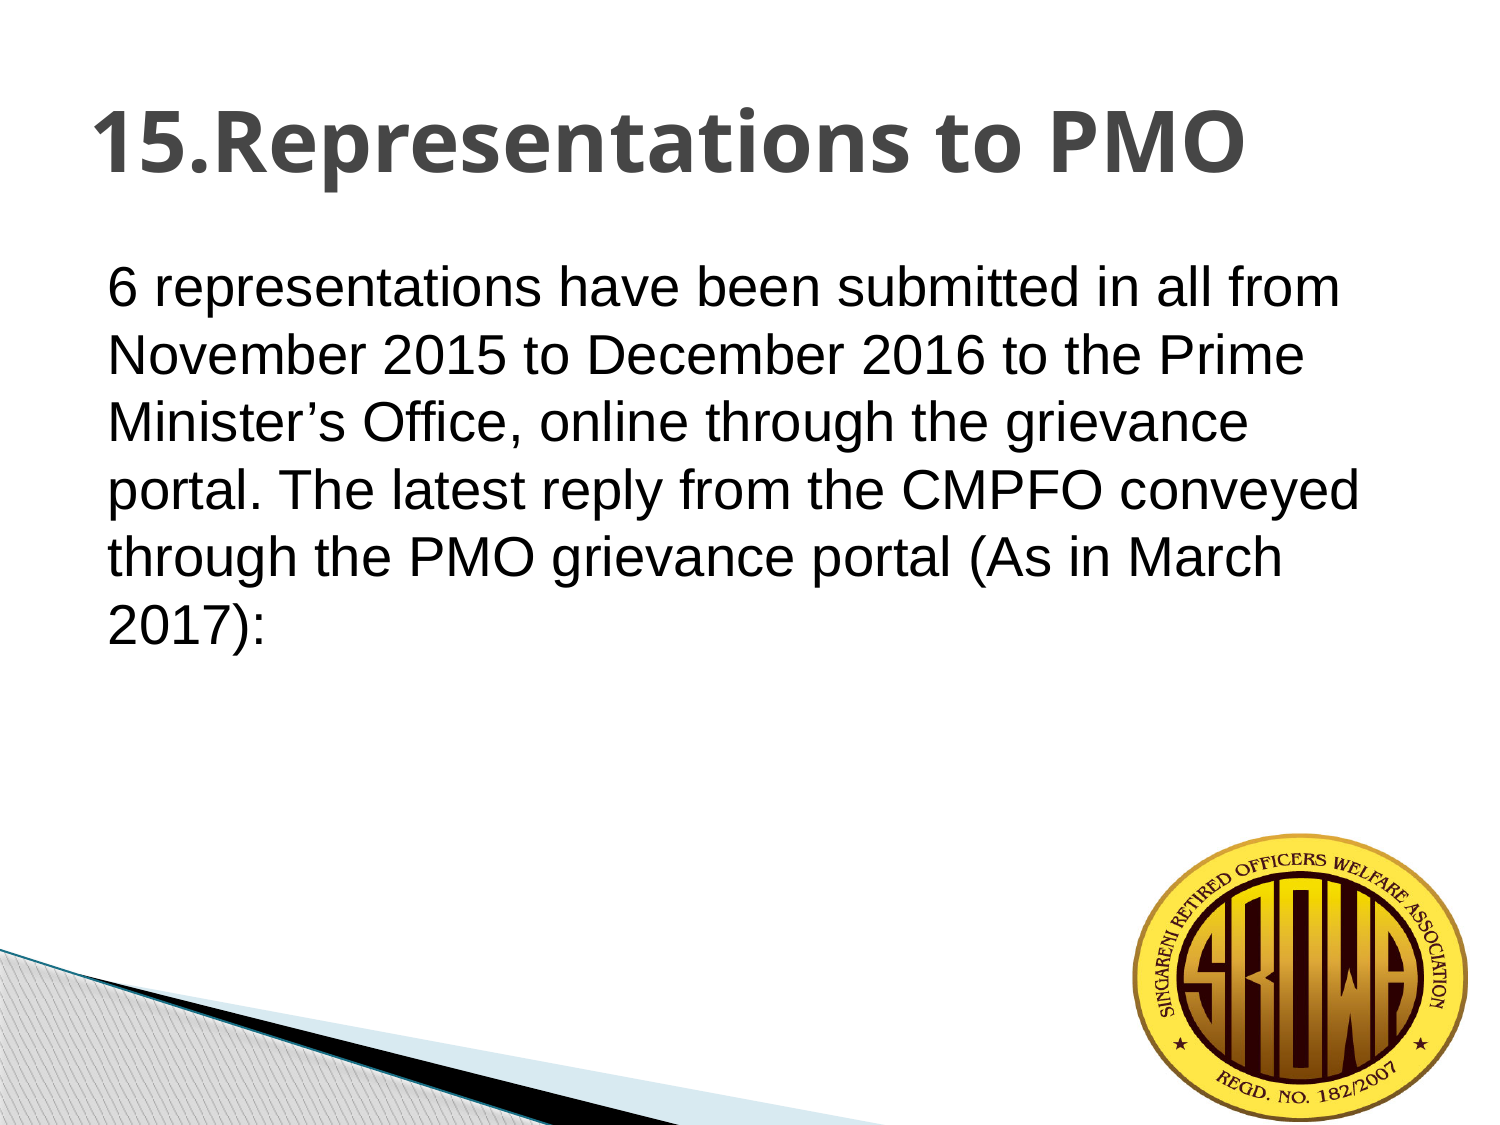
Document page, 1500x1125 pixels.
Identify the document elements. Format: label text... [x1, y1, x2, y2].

list 6 representations have been submitted in all from November 2015 to December 2016 to the Prime Minister’s Office, online through the grievance portal. The latest reply from the CMPFO conveyed through the PMO grievance portal (As in March 2017): [75, 243, 1425, 986]
title 15.Representations to PMO [75, 45, 1425, 233]
picture [1124, 826, 1476, 1125]
